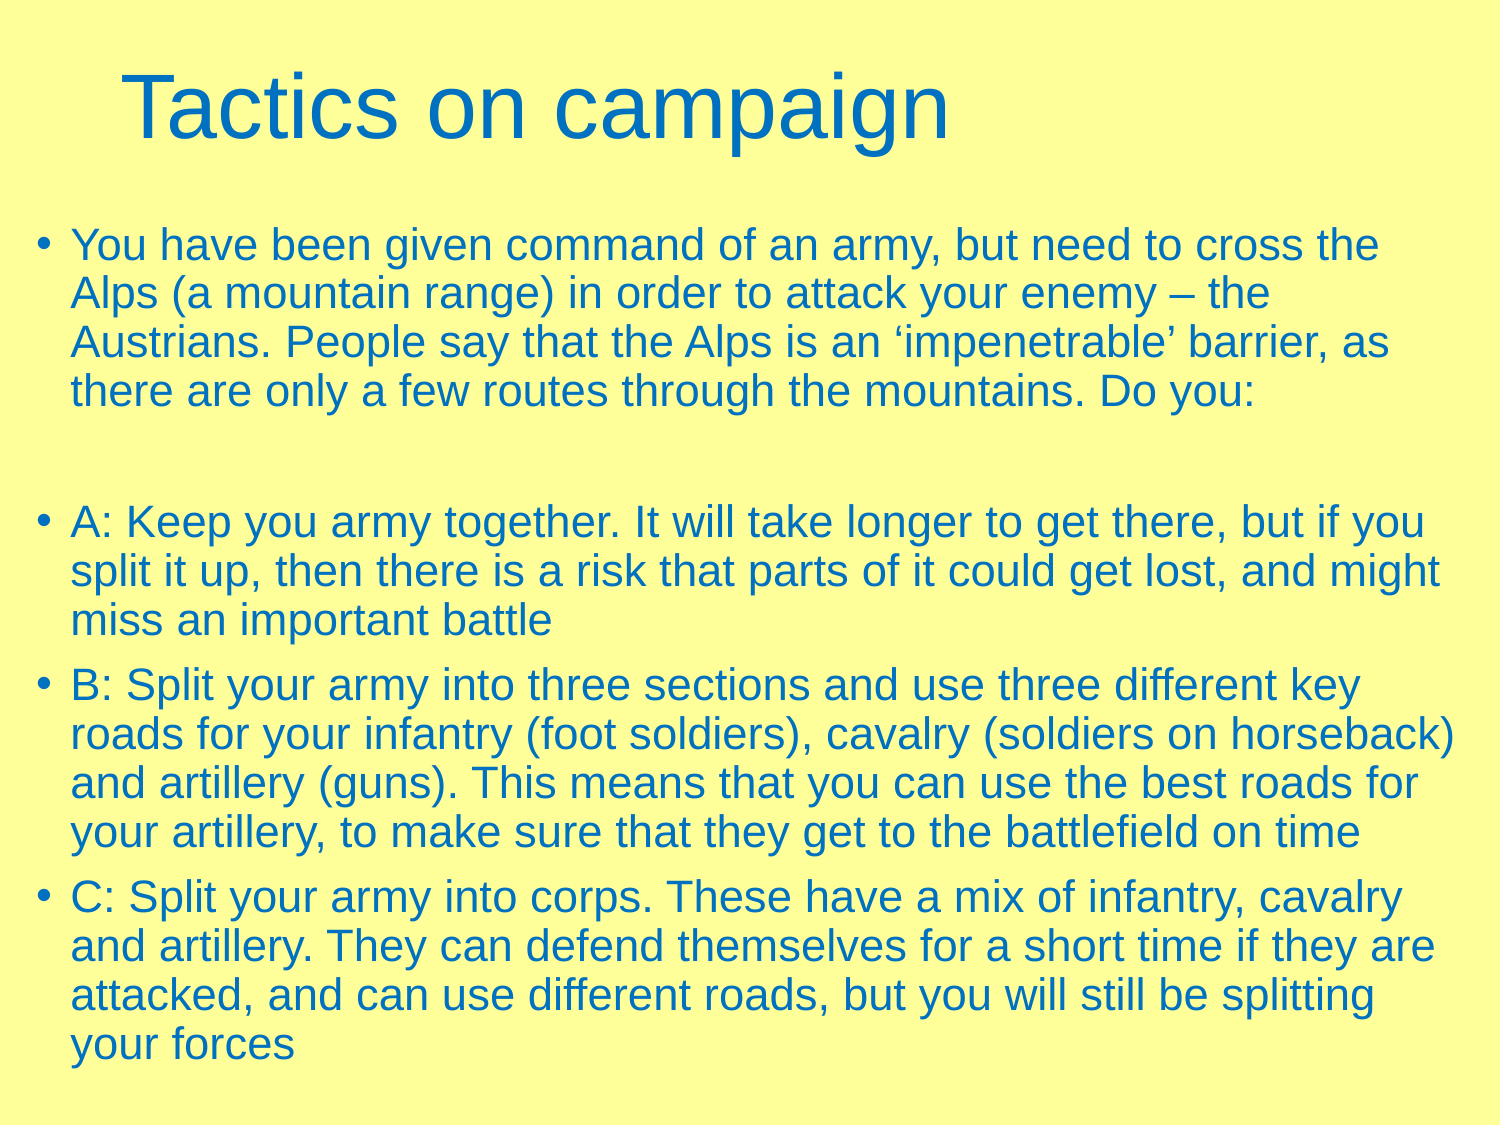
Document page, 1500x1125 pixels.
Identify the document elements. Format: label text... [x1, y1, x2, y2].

title Tactics on campaign [105, 0, 1399, 213]
list You have been given command of an army, but need to cross the Alps (a mountain range) in order to attack your enemy – the Austrians. People say that the Alps is an ‘impenetrable’ barrier, as there are only a few routes through the mountains. Do you: A: Keep you army together. It will take longer to get there, but if you split it up, then there is a risk that parts of it could get lost, and might miss an important battle B: Split your army into three sections and use three different key roads for your infantry (foot soldiers), cavalry (soldiers on horseback) and artillery (guns). This means that you can use the best roads for your artillery, to make sure that they get to the battlefield on time C: Split your army into corps. These have a mix of infantry, cavalry and artillery. They can defend themselves for a short time if they are attacked, and can use different roads, but you will still be splitting your forces [21, 213, 1484, 1088]
